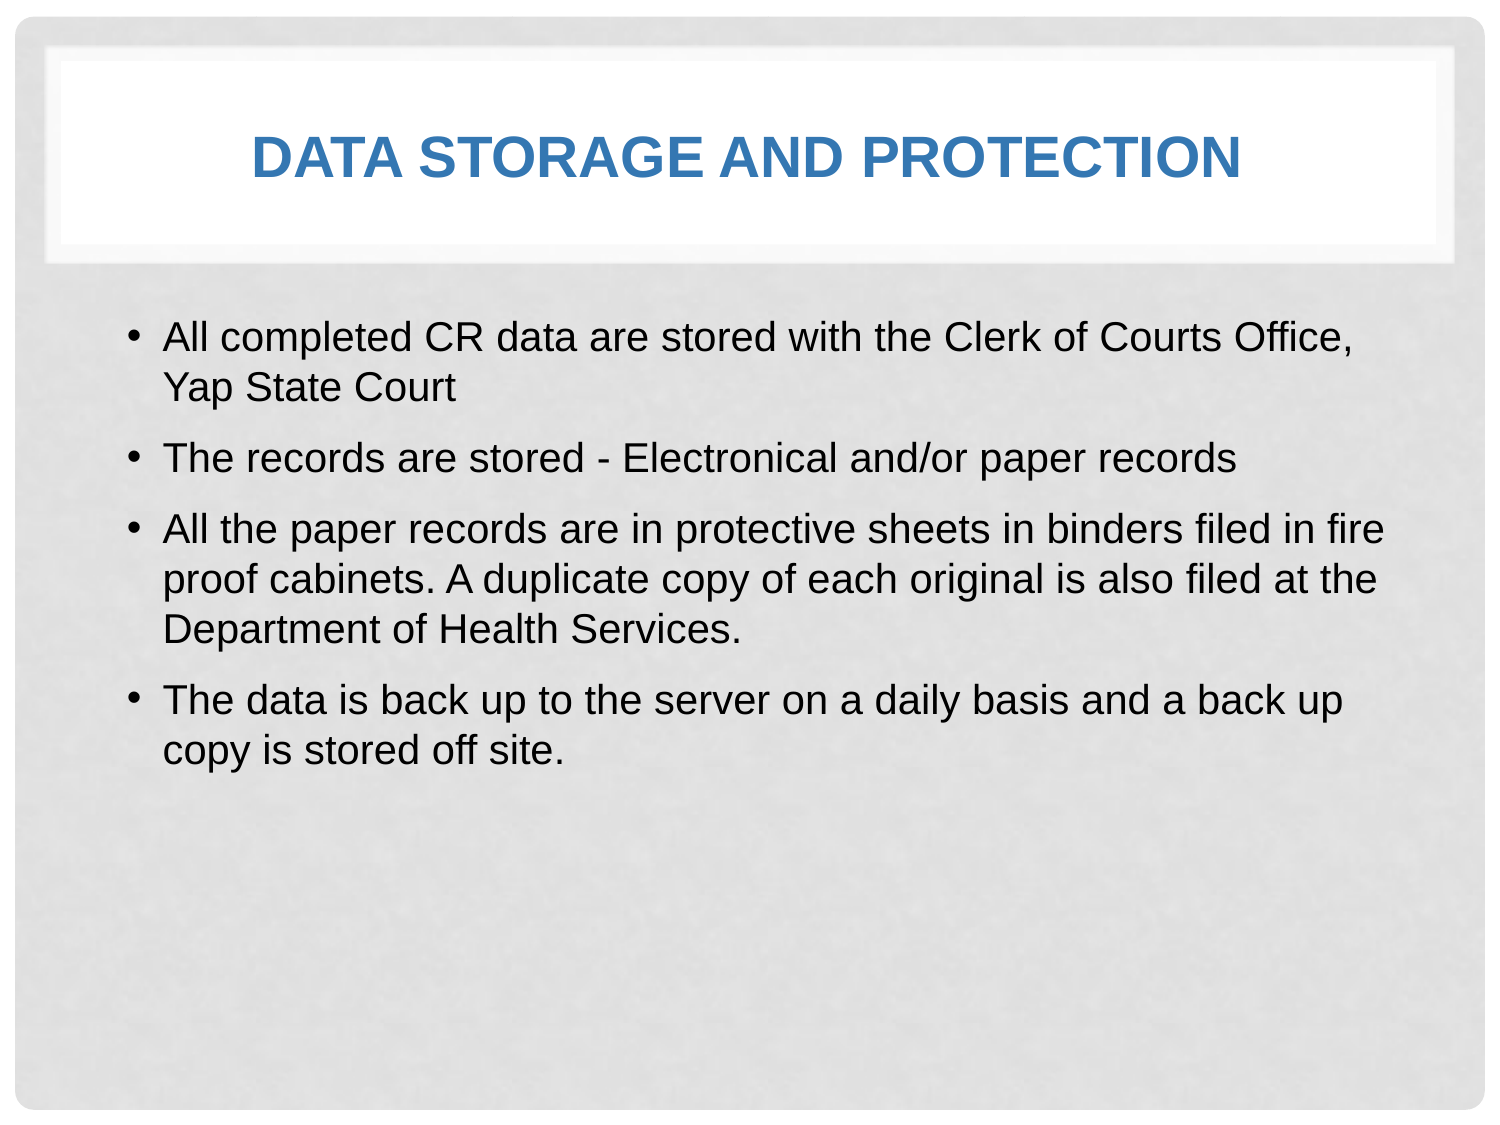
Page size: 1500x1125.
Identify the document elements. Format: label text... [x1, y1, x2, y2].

title DATA storage and Protection [69, 100, 1425, 208]
text_box All completed CR data are stored with the Clerk of Courts Office, Yap State Court The records are stored - Electronical and/or paper records All the paper records are in protective sheets in binders filed in fire proof cabinets. A duplicate copy of each original is also filed at the Department of Health Services. The data is back up to the server on a daily basis and a back up copy is stored off site. [112, 302, 1447, 1064]
